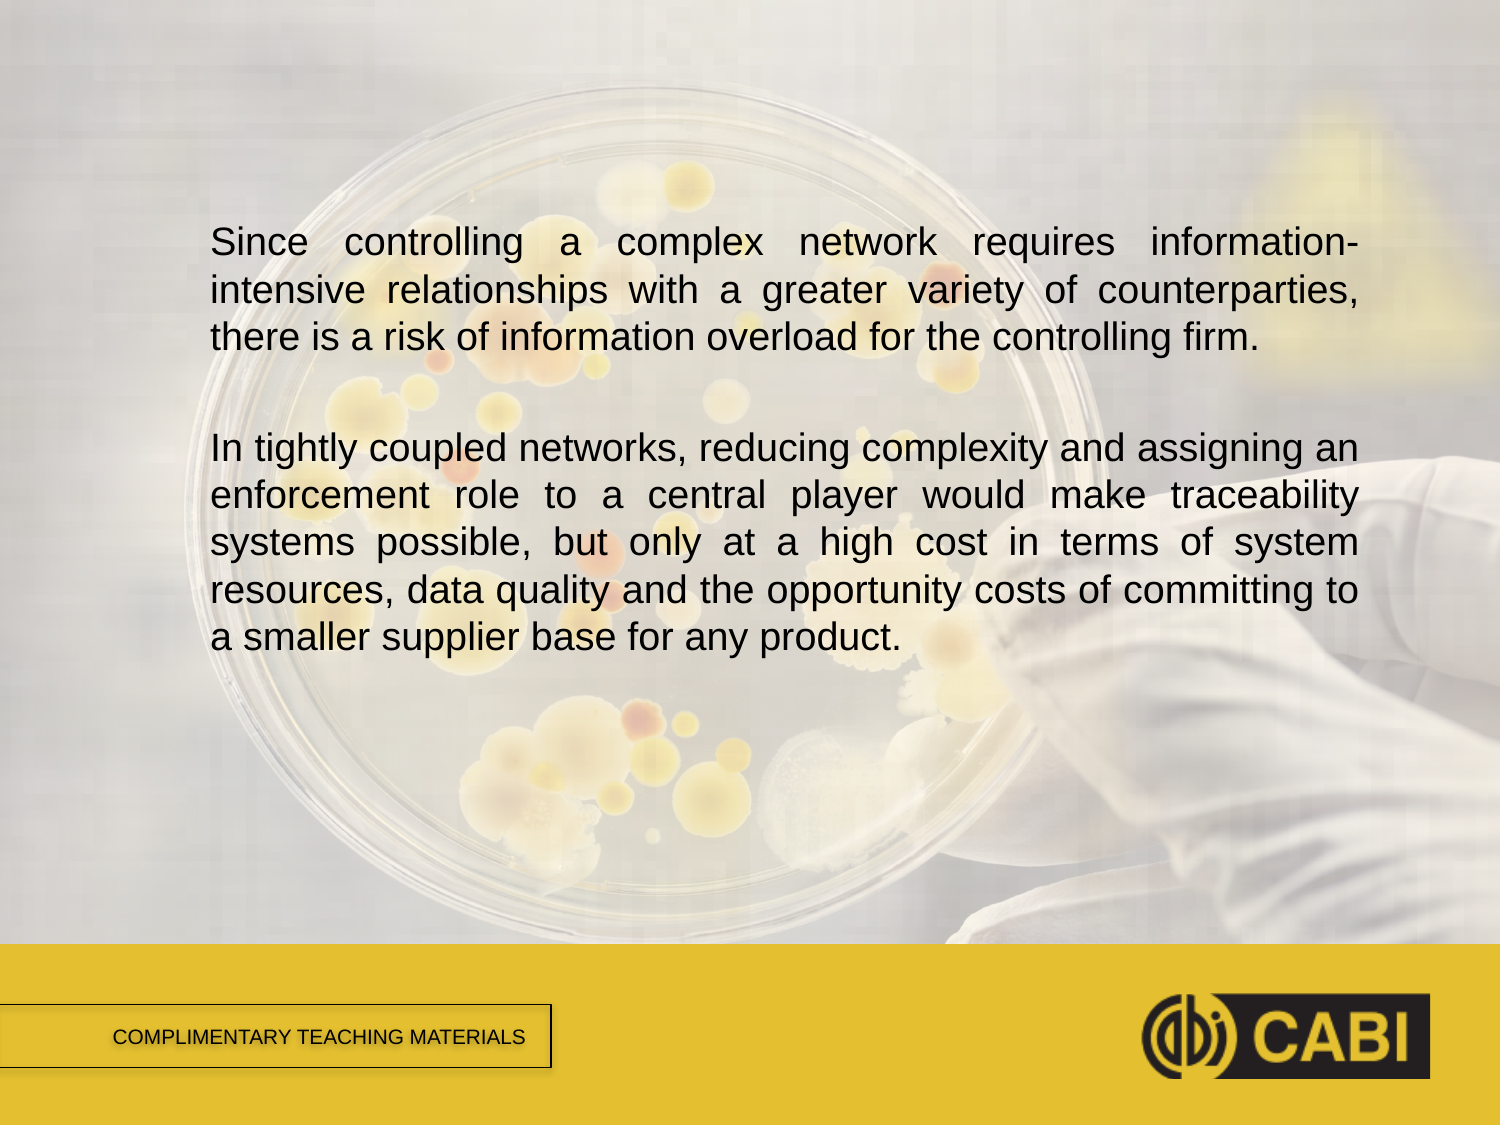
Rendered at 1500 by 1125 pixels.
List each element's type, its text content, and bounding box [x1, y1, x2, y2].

list Since controlling a complex network requires information-intensive relationships with a greater variety of counterparties, there is a risk of information overload for the controlling firm. In tightly coupled networks, reducing complexity and assigning an enforcement role to a central player would make traceability systems possible, but only at a high cost in terms of system resources, data quality and the opportunity costs of committing to a smaller supplier base for any product. [195, 208, 1376, 917]
